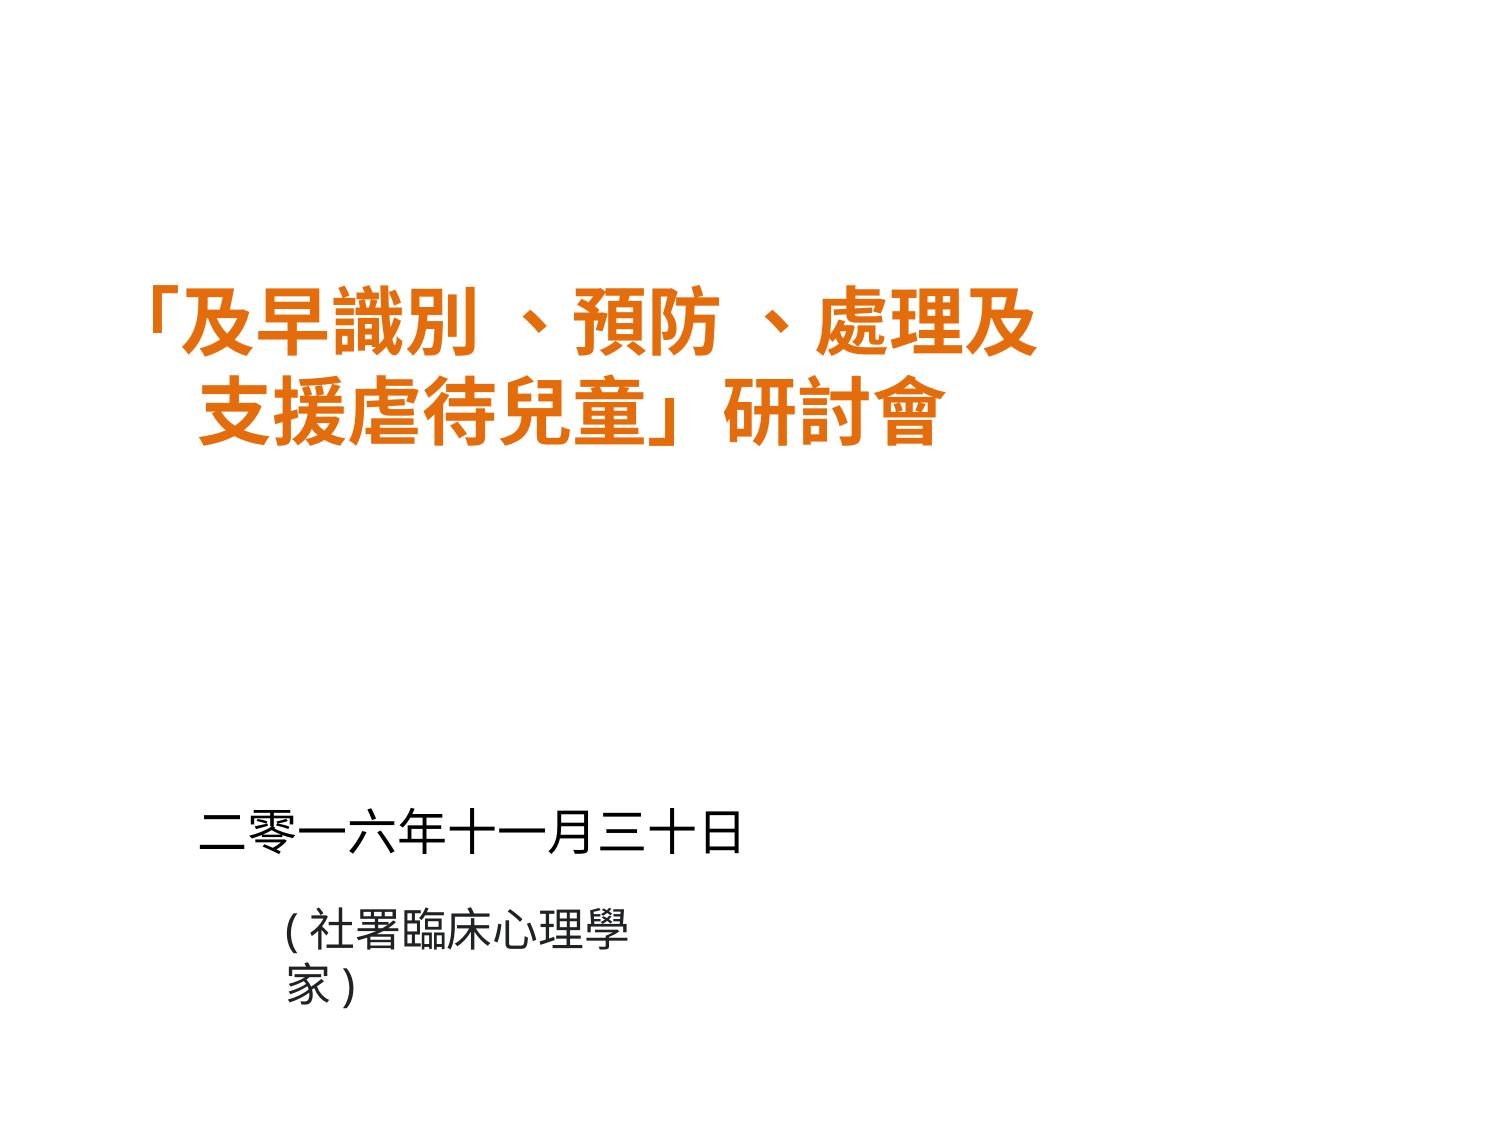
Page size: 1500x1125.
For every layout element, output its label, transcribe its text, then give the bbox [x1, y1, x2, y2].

text_box (社署臨床心理學家) [270, 893, 696, 1018]
text_box 二零一六年十一月三十日 [182, 793, 783, 869]
text_box 「及早識別 、預防 、處理及支援虐待兒童」研討會 [88, 267, 1058, 462]
